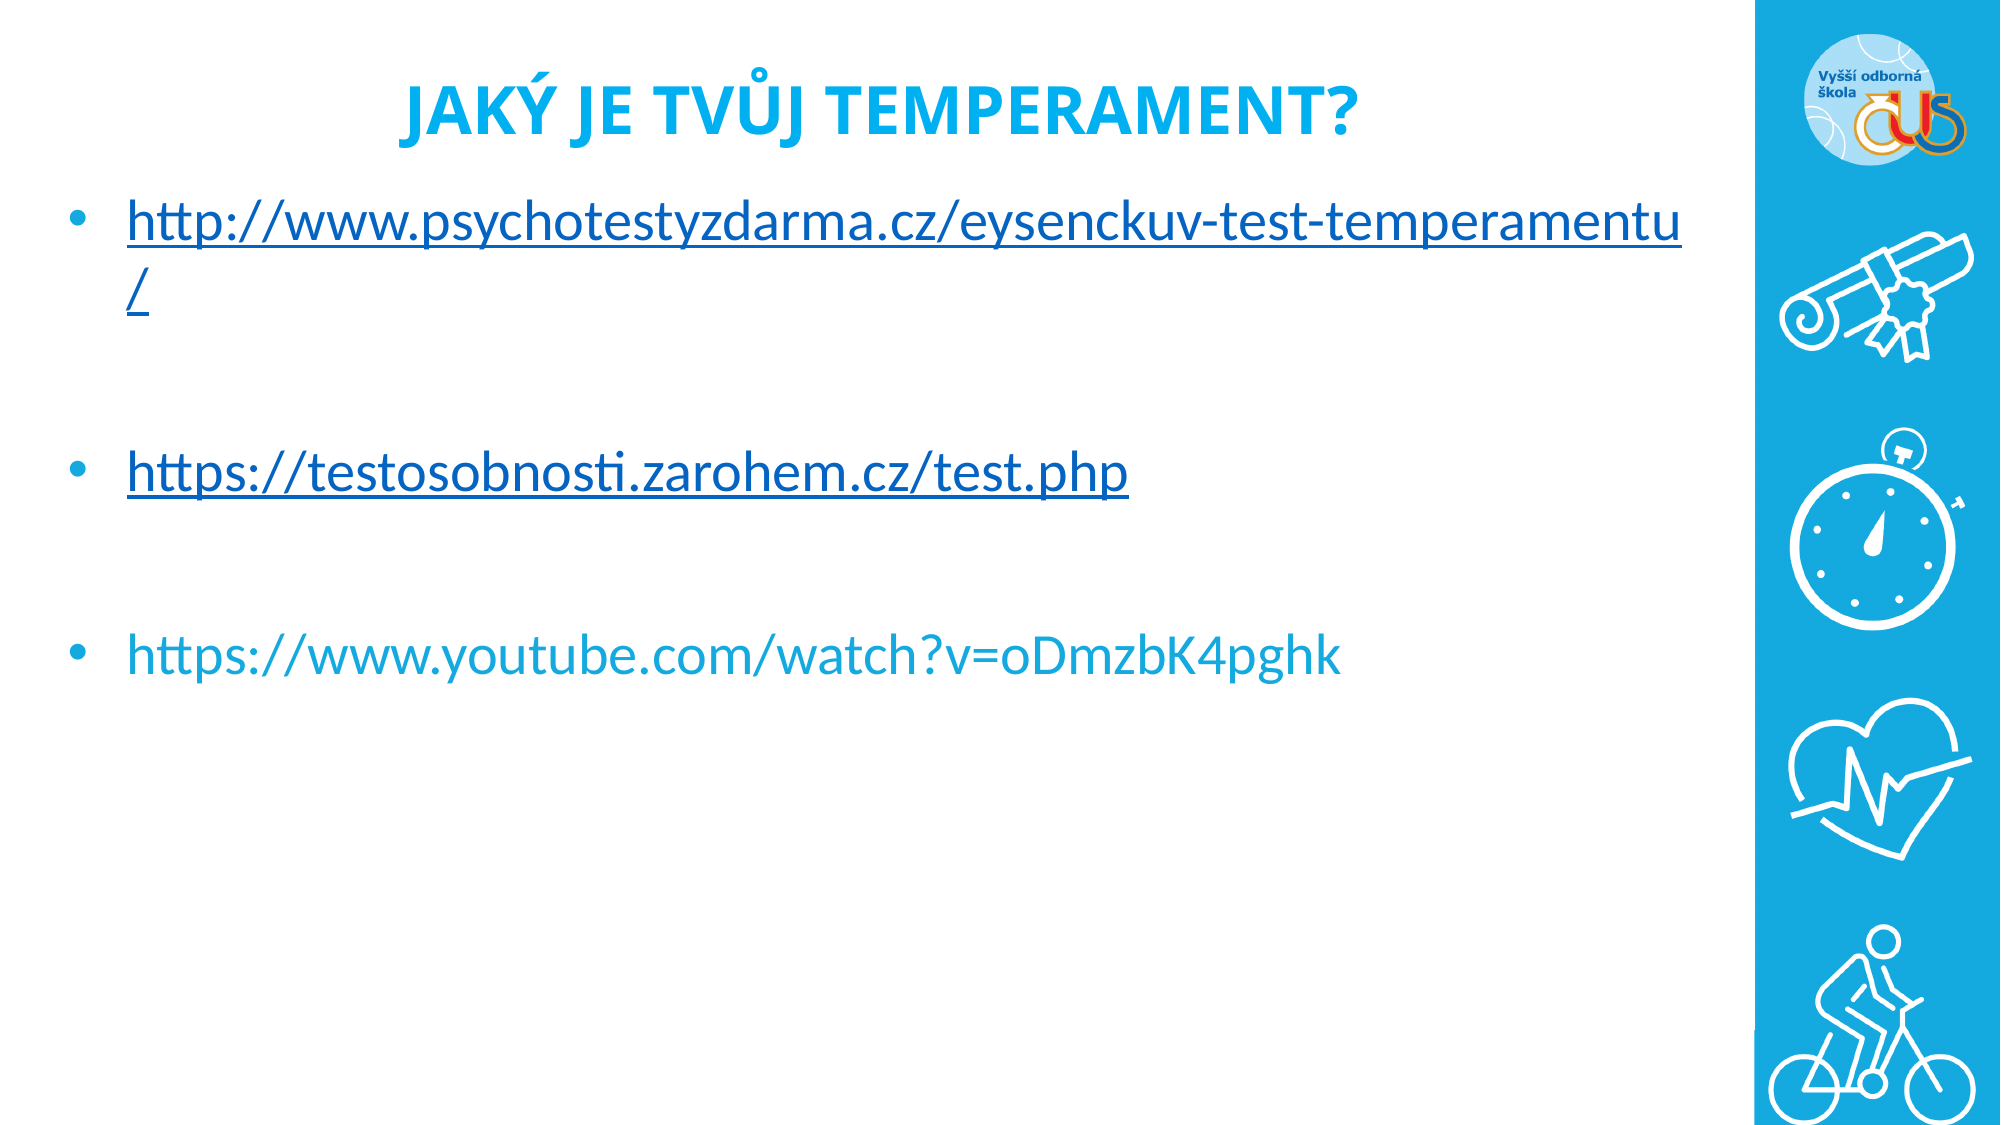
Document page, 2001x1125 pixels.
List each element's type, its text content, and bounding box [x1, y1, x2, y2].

picture [1754, 0, 2000, 1125]
list http://www.psychotestyzdarma.cz/eysenckuv-test-temperamentu/ https://testosobnosti.zarohem.cz/test.php https://www.youtube.com/watch?v=oDmzbK4pghk [52, 165, 1713, 999]
title JAKÝ JE TVŮJ TEMPERAMENT? [52, 59, 1713, 165]
